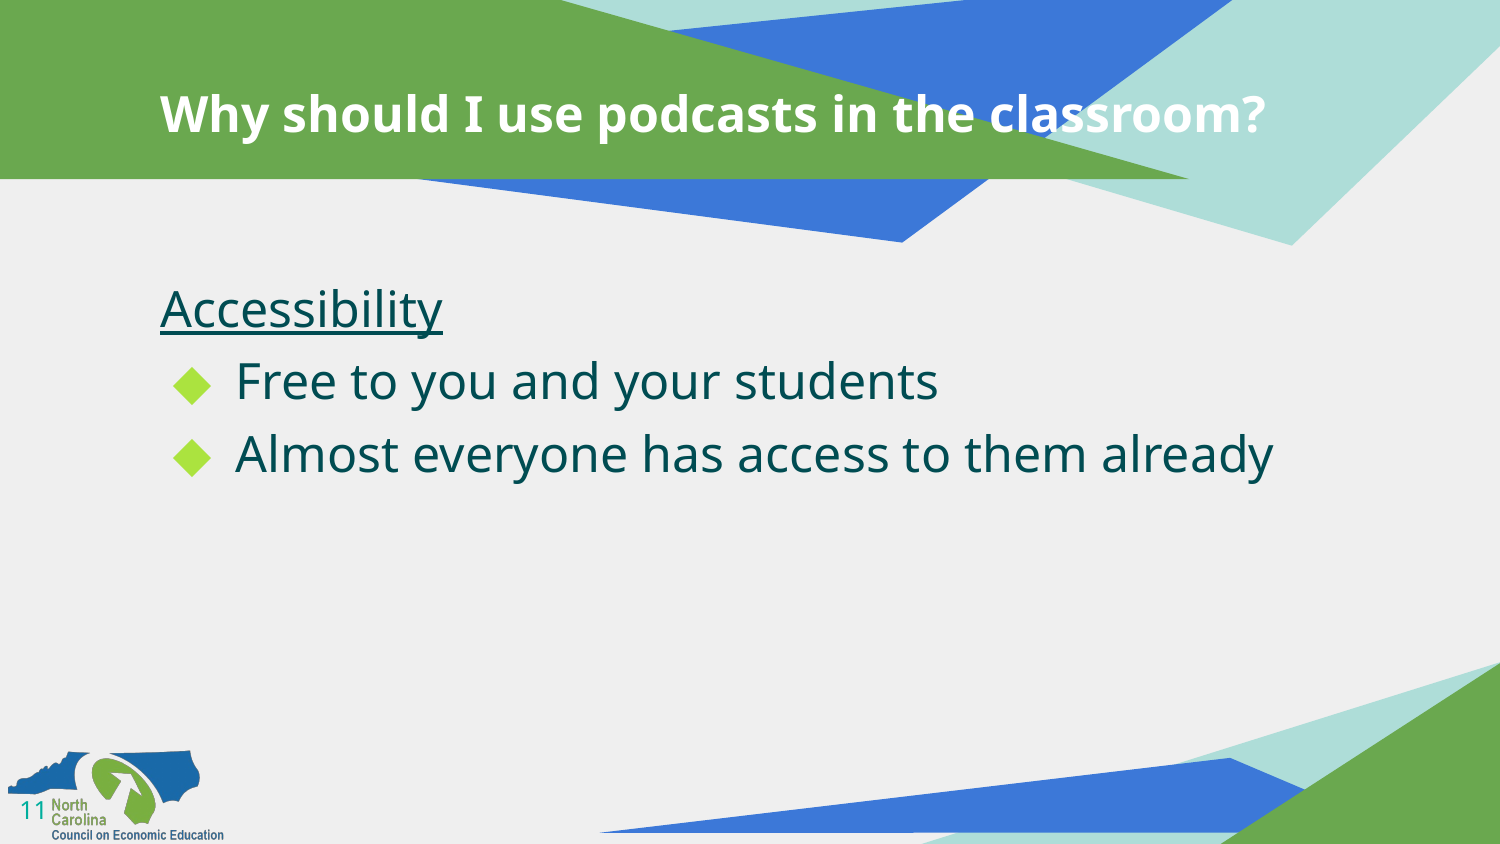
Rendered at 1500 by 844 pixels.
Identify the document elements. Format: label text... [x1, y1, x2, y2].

slide_number 11 [4, 779, 95, 844]
title Why should I use podcasts in the classroom? [145, 67, 1355, 208]
list Accessibility Free to you and your students Almost everyone has access to them already [145, 262, 1355, 808]
picture [4, 746, 231, 844]
